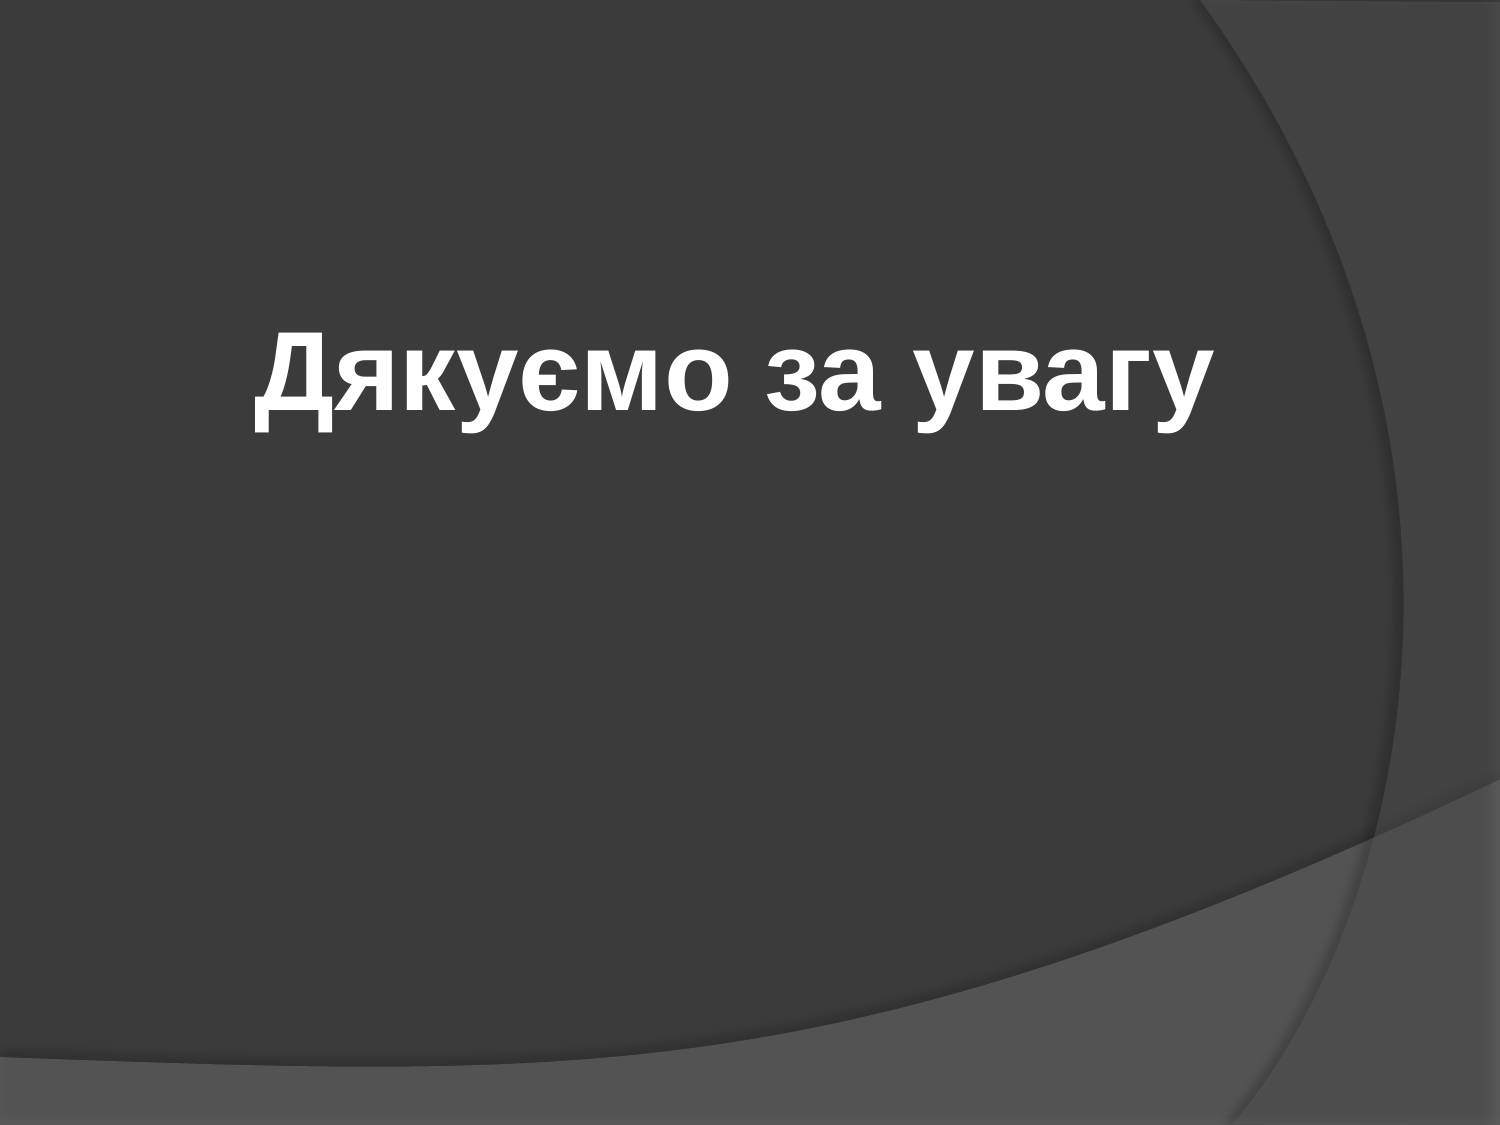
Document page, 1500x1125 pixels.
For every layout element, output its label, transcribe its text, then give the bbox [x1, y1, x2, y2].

list Дякуємо за увагу [75, 290, 1388, 1005]
